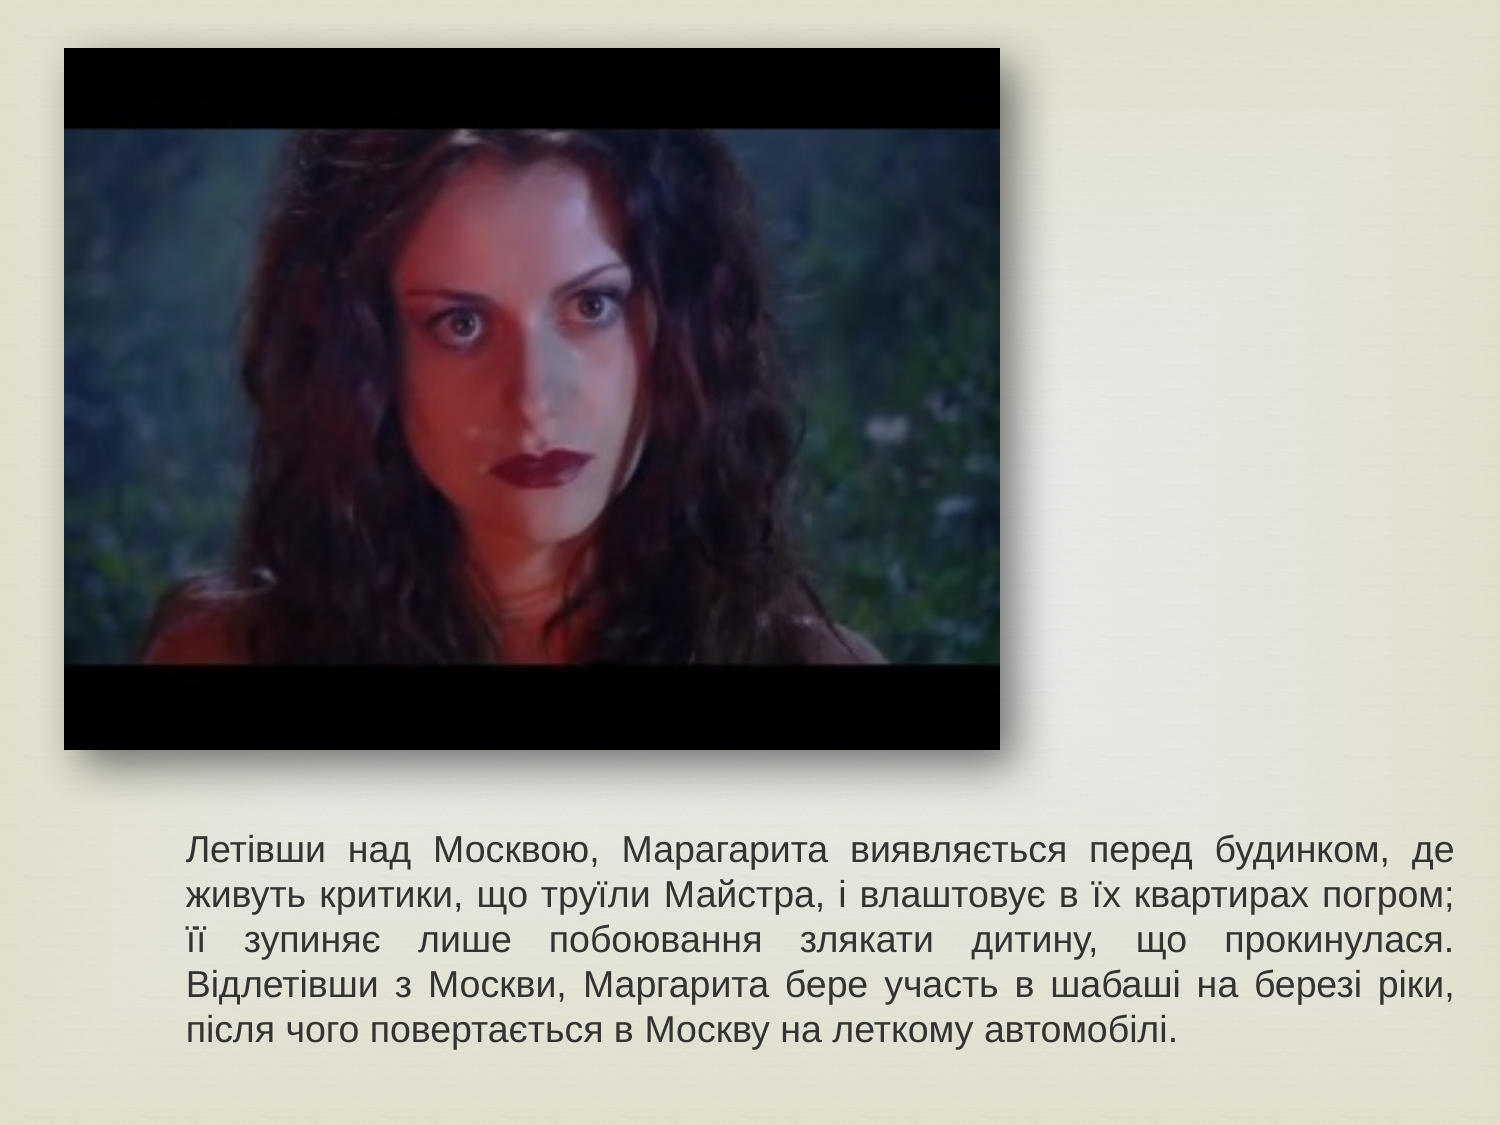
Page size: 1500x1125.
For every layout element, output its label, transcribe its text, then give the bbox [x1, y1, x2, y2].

text_box Летівши над Москвою, Марагарита виявляється перед будинком, де живуть критики, що труїли Майстра, і влаштовує в їх квартирах погром; її зупиняє лише побоювання злякати дитину, що прокинулася. Відлетівши з Москви, Маргарита бере участь в шабаші на березі ріки, після чого повертається в Москву на леткому автомобілі. [171, 817, 1471, 1058]
picture [64, 48, 1001, 751]
